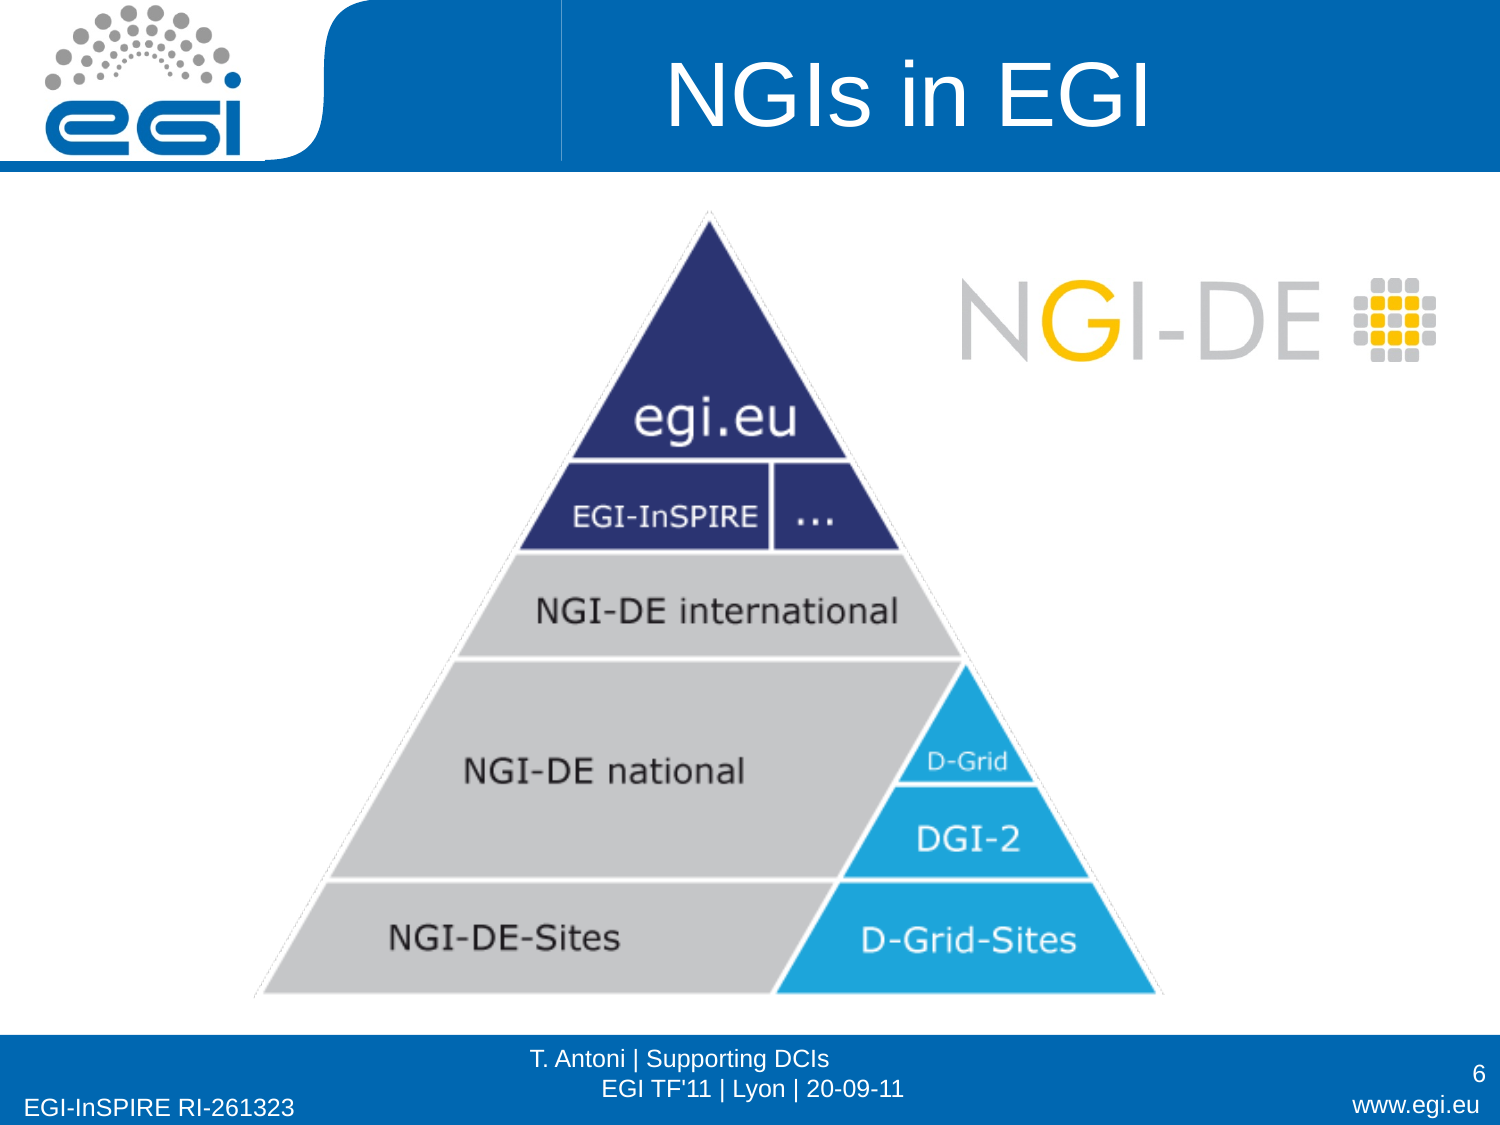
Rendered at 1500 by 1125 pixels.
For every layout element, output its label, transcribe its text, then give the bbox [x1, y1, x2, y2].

picture [253, 209, 1165, 1000]
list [1169, 278, 1436, 362]
picture [0, 0, 265, 161]
title NGIs in EGI [348, 19, 1471, 161]
slide_number 6 [1151, 1042, 1500, 1103]
footer T. Antoni | Supporting DCIs EGI TF'11 | Lyon | 20-09-11 [512, 1042, 988, 1103]
